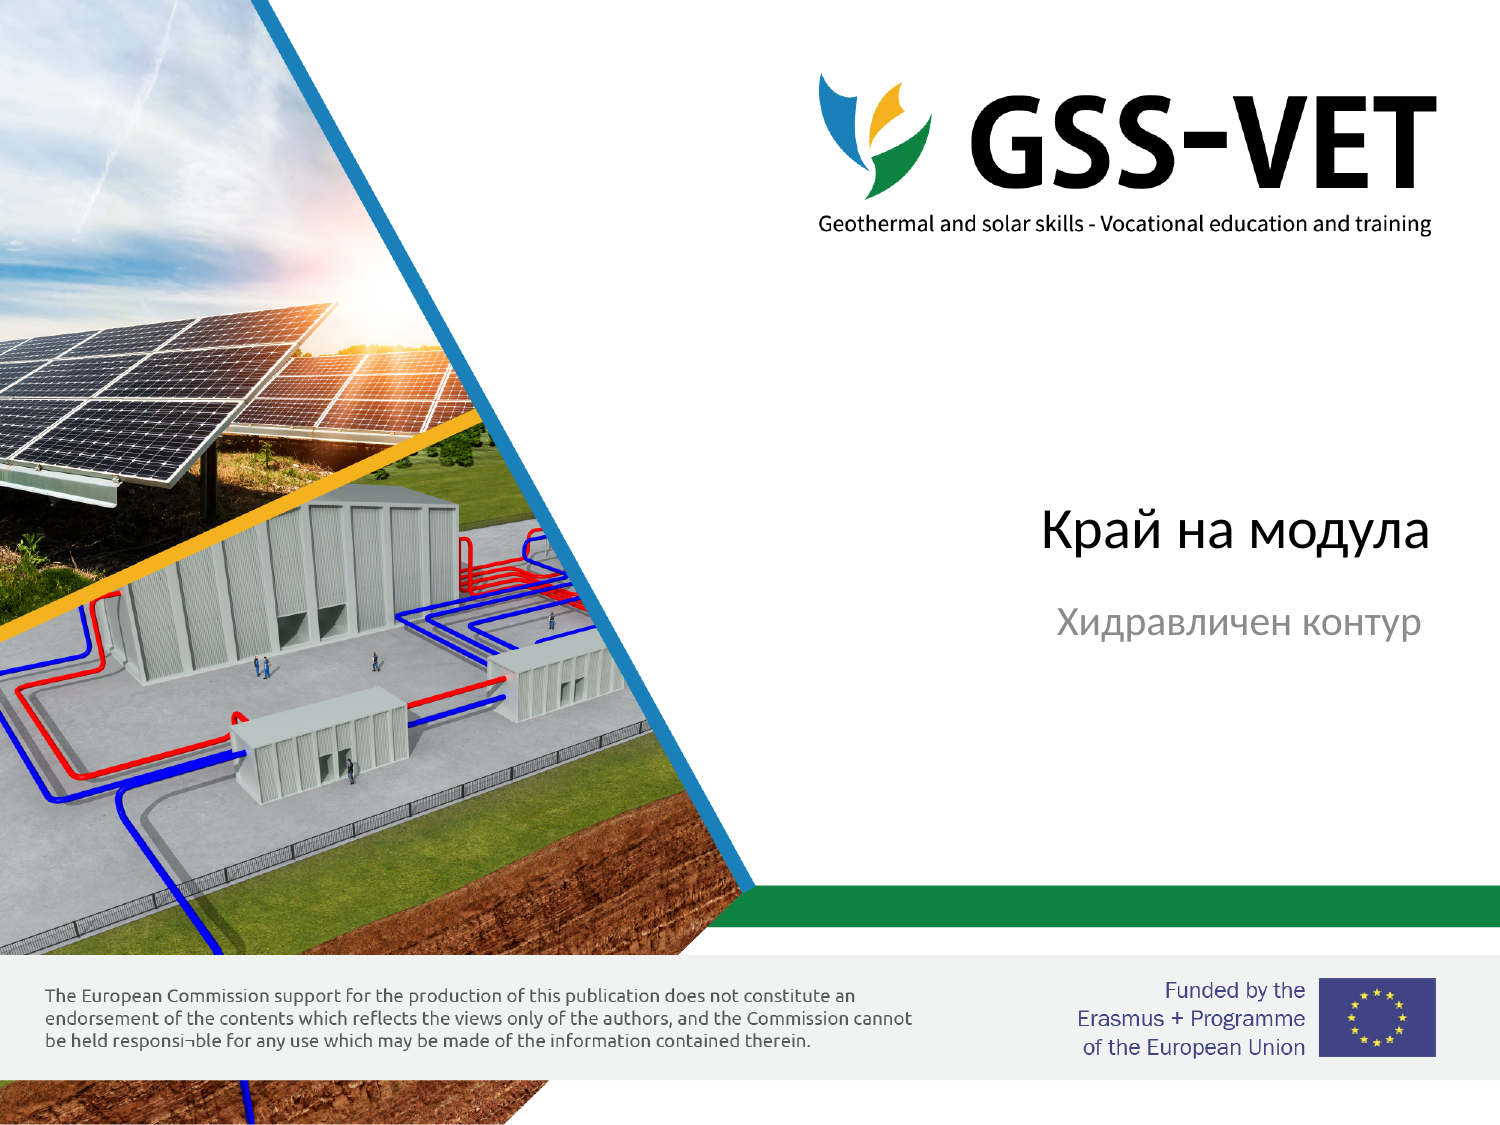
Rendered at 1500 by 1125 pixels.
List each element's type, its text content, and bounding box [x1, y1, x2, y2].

subtitle Хидравличен контур [750, 586, 1447, 874]
picture [0, 0, 1500, 1125]
title Край на модула [655, 326, 1447, 568]
